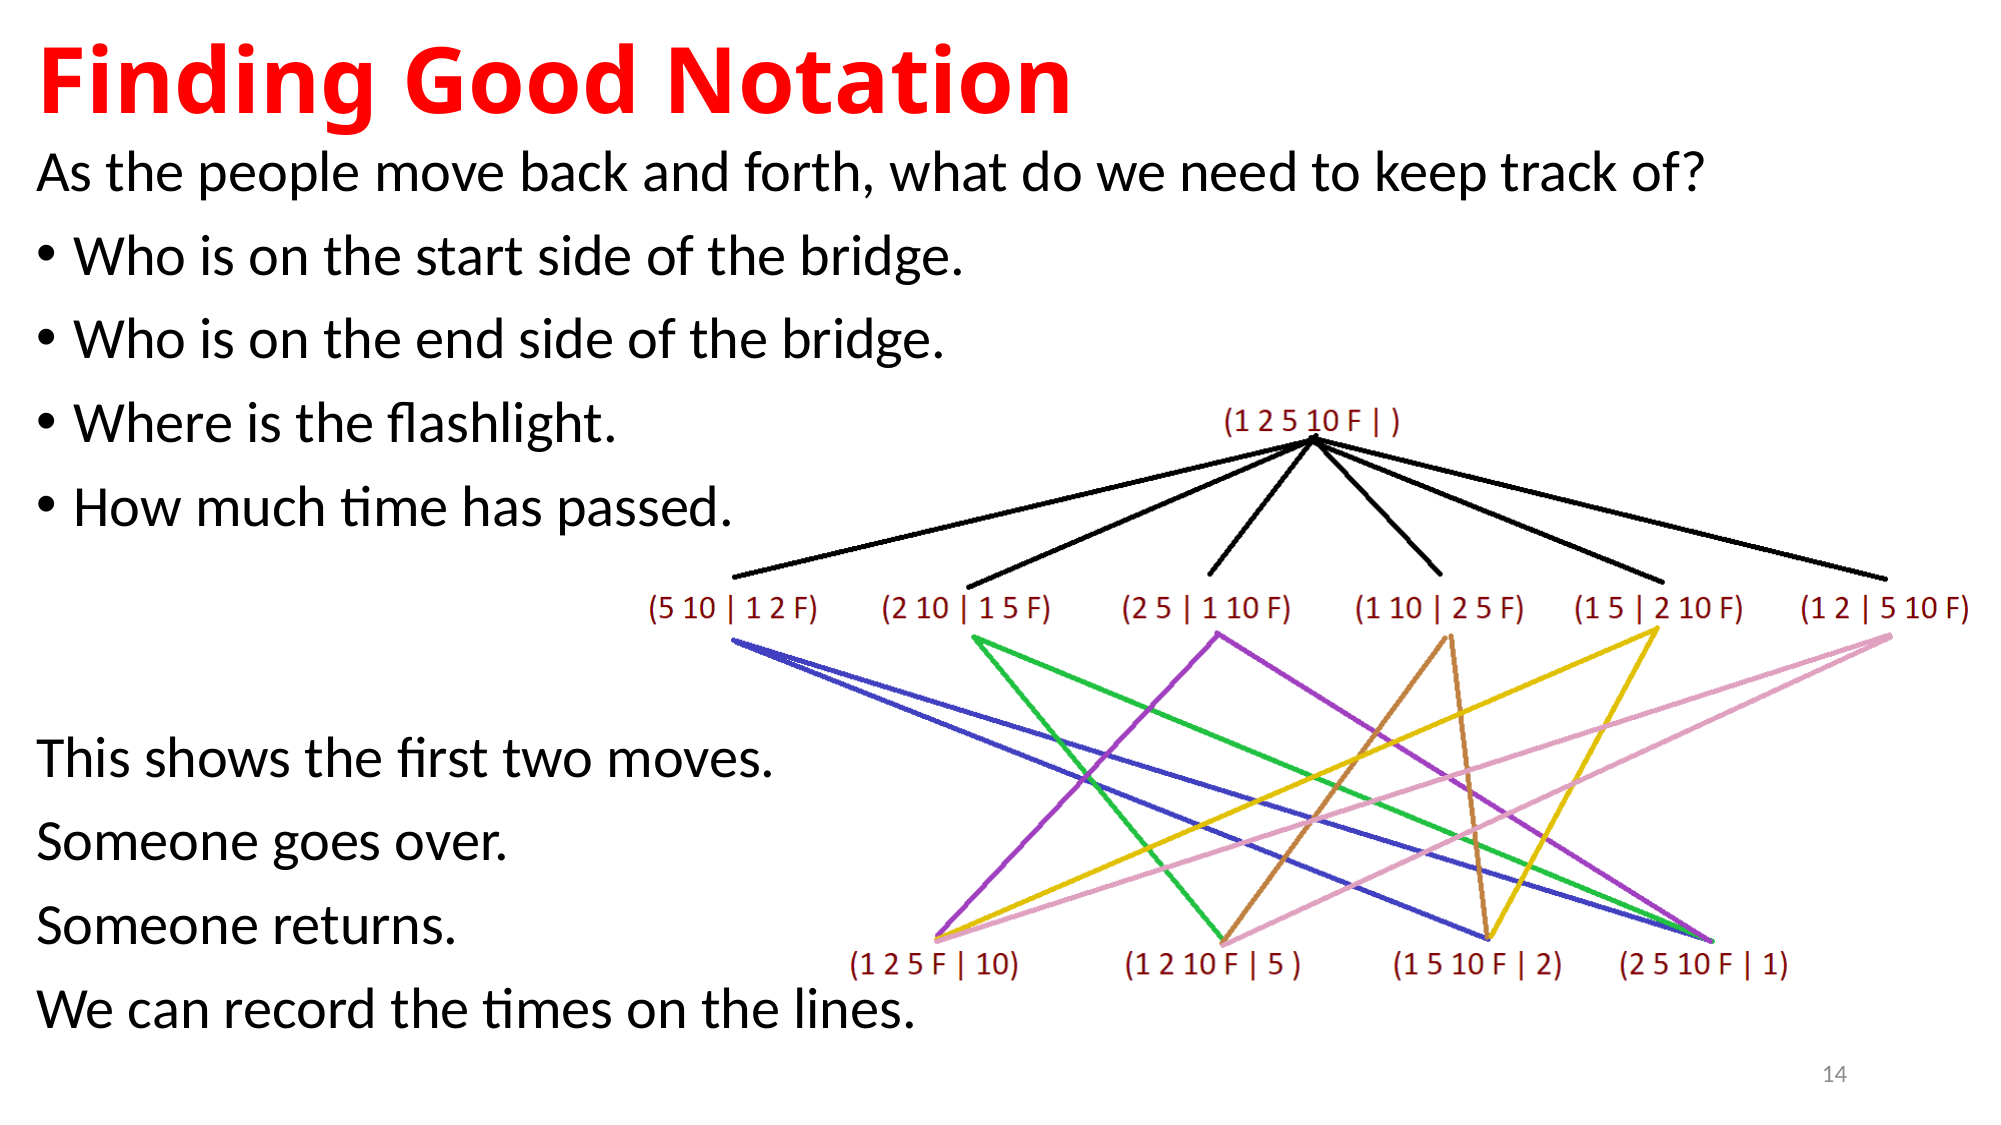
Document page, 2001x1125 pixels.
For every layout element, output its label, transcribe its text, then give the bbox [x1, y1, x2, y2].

picture [632, 368, 1979, 1010]
list As the people move back and forth, what do we need to keep track of? Who is on the start side of the bridge. Who is on the end side of the bridge. Where is the flashlight. How much time has passed. This shows the first two moves. Someone goes over. Someone returns. We can record the times on the lines. [21, 133, 1948, 1084]
title Finding Good Notation [21, 22, 1746, 133]
slide_number 14 [1412, 1042, 1863, 1103]
